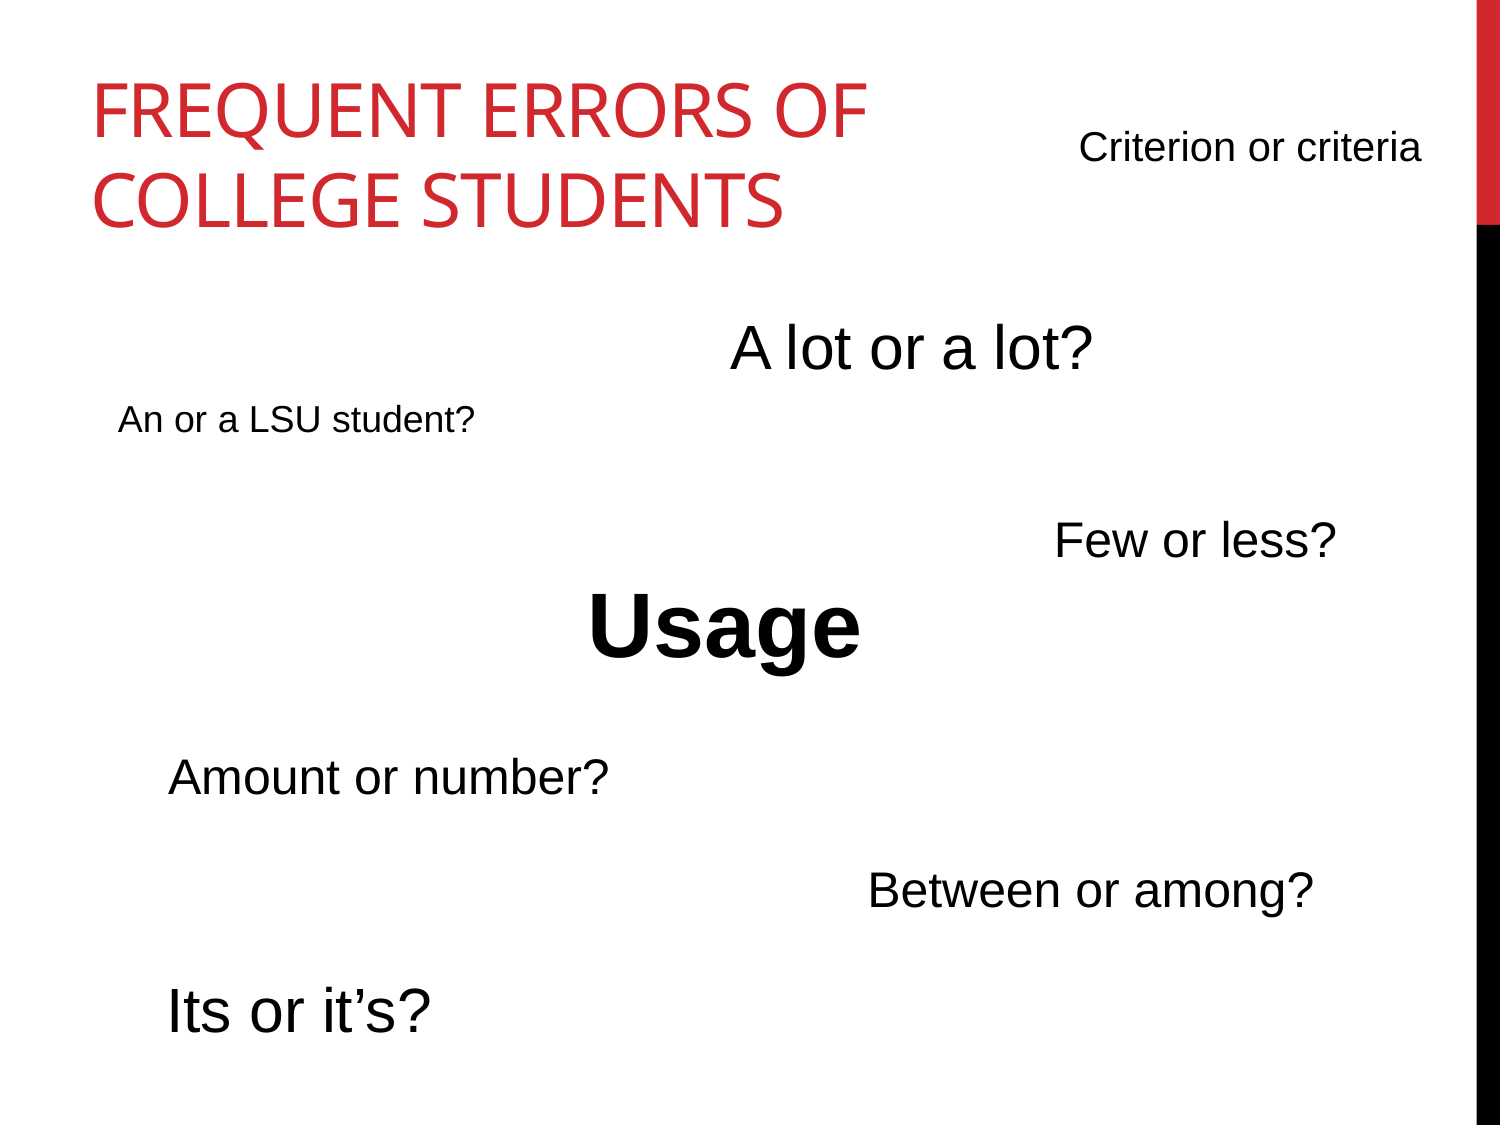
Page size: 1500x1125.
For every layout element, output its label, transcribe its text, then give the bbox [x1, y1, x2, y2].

title Frequent errors of college students [75, 25, 1025, 250]
text_box An or a LSU student? [103, 387, 491, 493]
text_box Criterion or criteria [1063, 112, 1438, 223]
text_box Its or it’s? [151, 962, 448, 1053]
list Usage [387, 549, 1063, 693]
text_box Few or less? [1039, 499, 1353, 620]
text_box Between or among? [852, 849, 1330, 970]
text_box A lot or a lot? [715, 299, 1110, 435]
text_box Amount or number? [153, 737, 626, 858]
